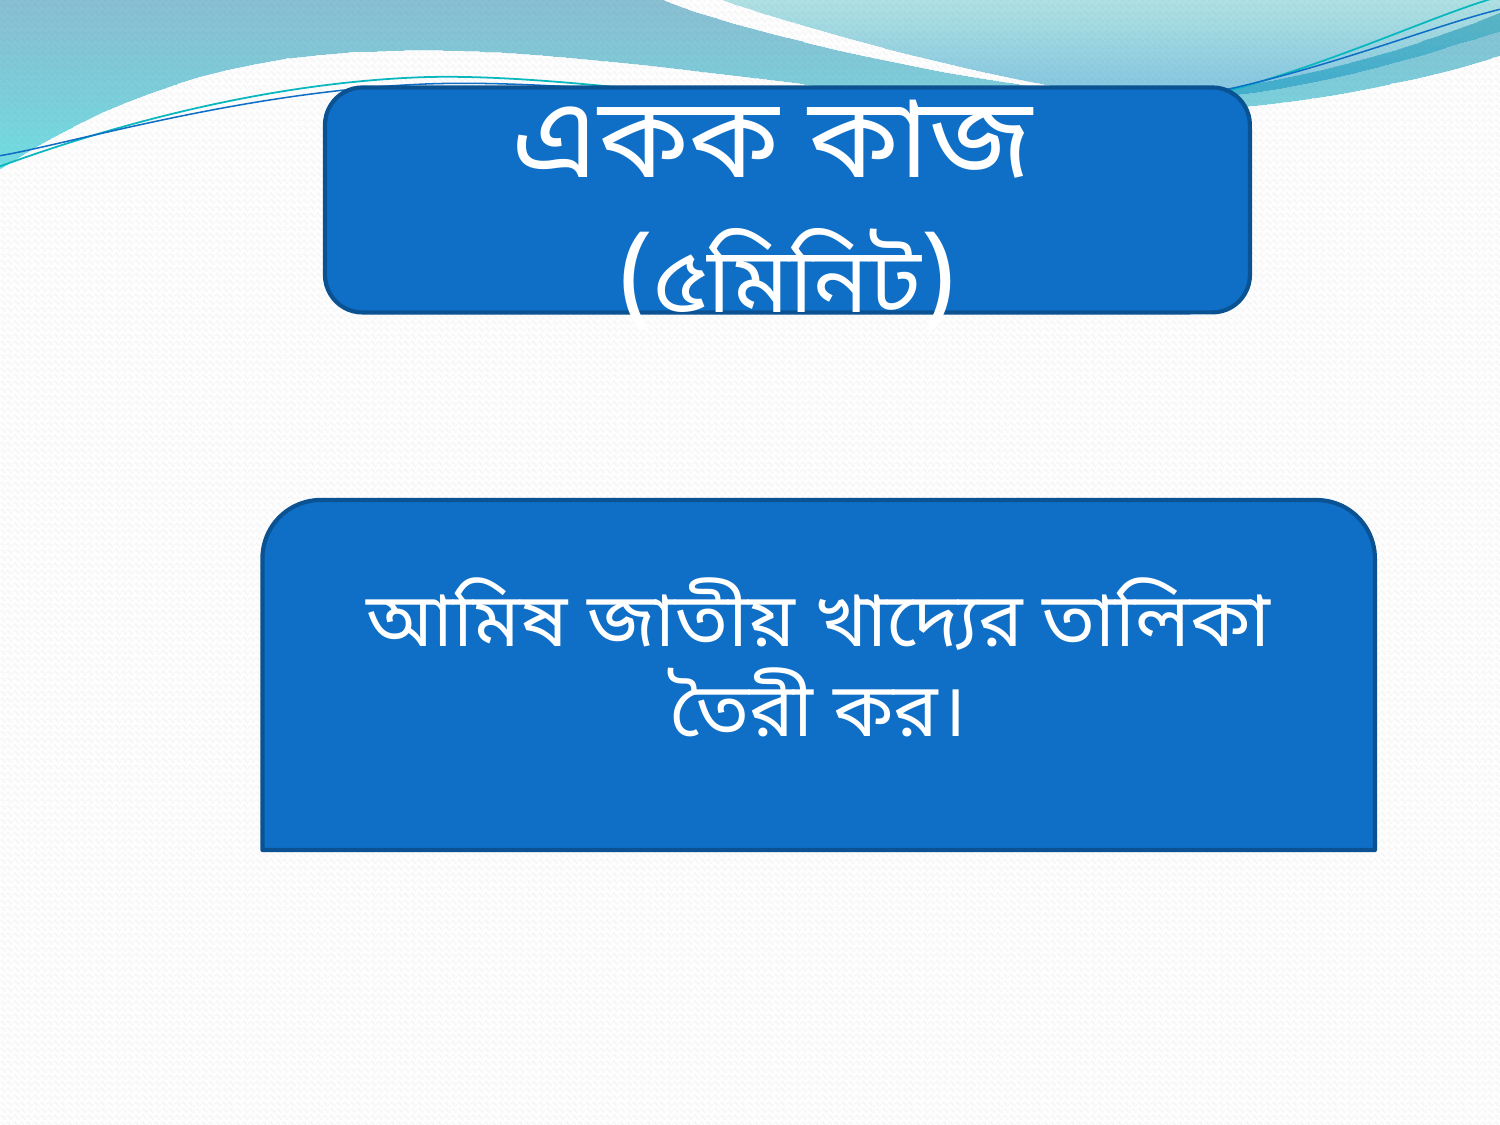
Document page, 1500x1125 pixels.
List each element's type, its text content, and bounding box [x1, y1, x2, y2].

text_box একক কাজ (৫মিনিট) [322, 85, 1253, 315]
text_box আমিষ জাতীয় খাদ্যের তালিকা তৈরী কর। [260, 497, 1378, 853]
